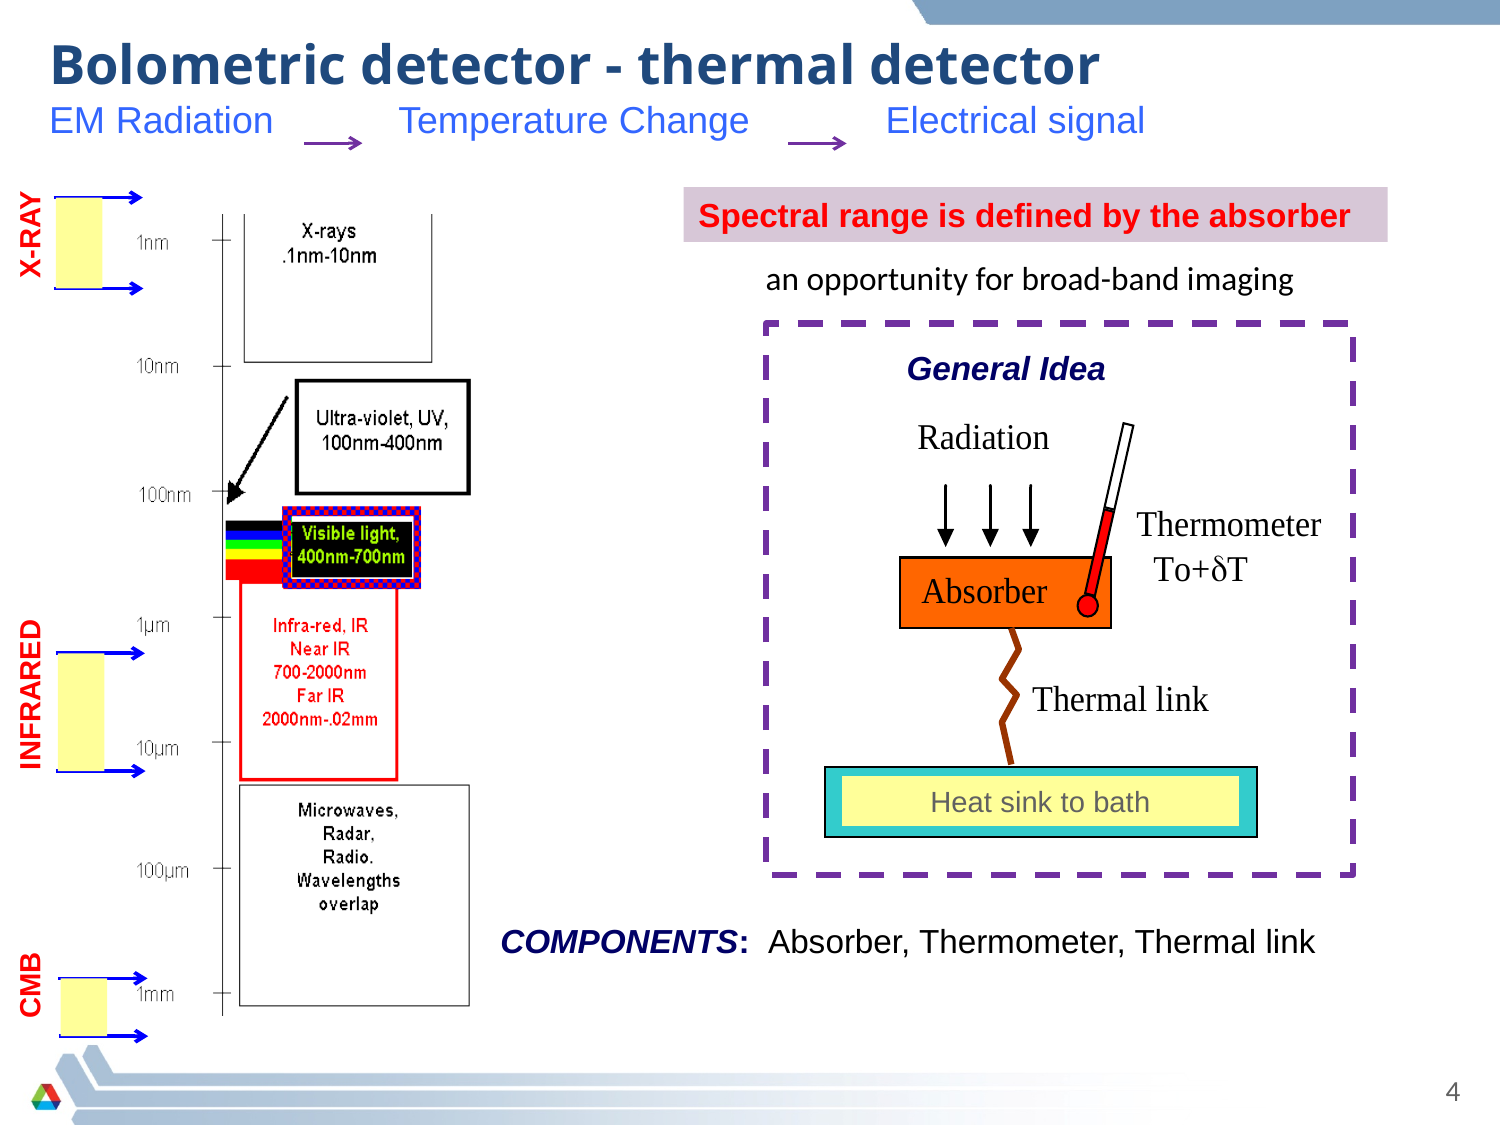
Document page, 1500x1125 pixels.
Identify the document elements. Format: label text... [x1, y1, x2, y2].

text_box COMPONENTS: Absorber, Thermometer, Thermal link [485, 912, 1500, 1024]
slide_number 4 [1412, 1064, 1476, 1125]
text_box [766, 781, 1354, 875]
text_box Spectral range is defined by the absorber [683, 187, 1388, 242]
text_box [53, 197, 144, 289]
text_box [479, 348, 988, 781]
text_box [58, 978, 149, 1037]
text_box [766, 323, 1354, 405]
picture [823, 405, 1354, 839]
text_box an opportunity for broad-band imaging [683, 249, 1377, 305]
title Bolometric detector - thermal detector EM Radiation Temperature Change Electrical signal [33, 22, 1487, 176]
picture [0, 1037, 1500, 1125]
text_box CMB INFRARED X-RAY [3, 129, 54, 1034]
picture [135, 214, 474, 1016]
picture [0, 0, 1500, 26]
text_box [55, 653, 130, 772]
